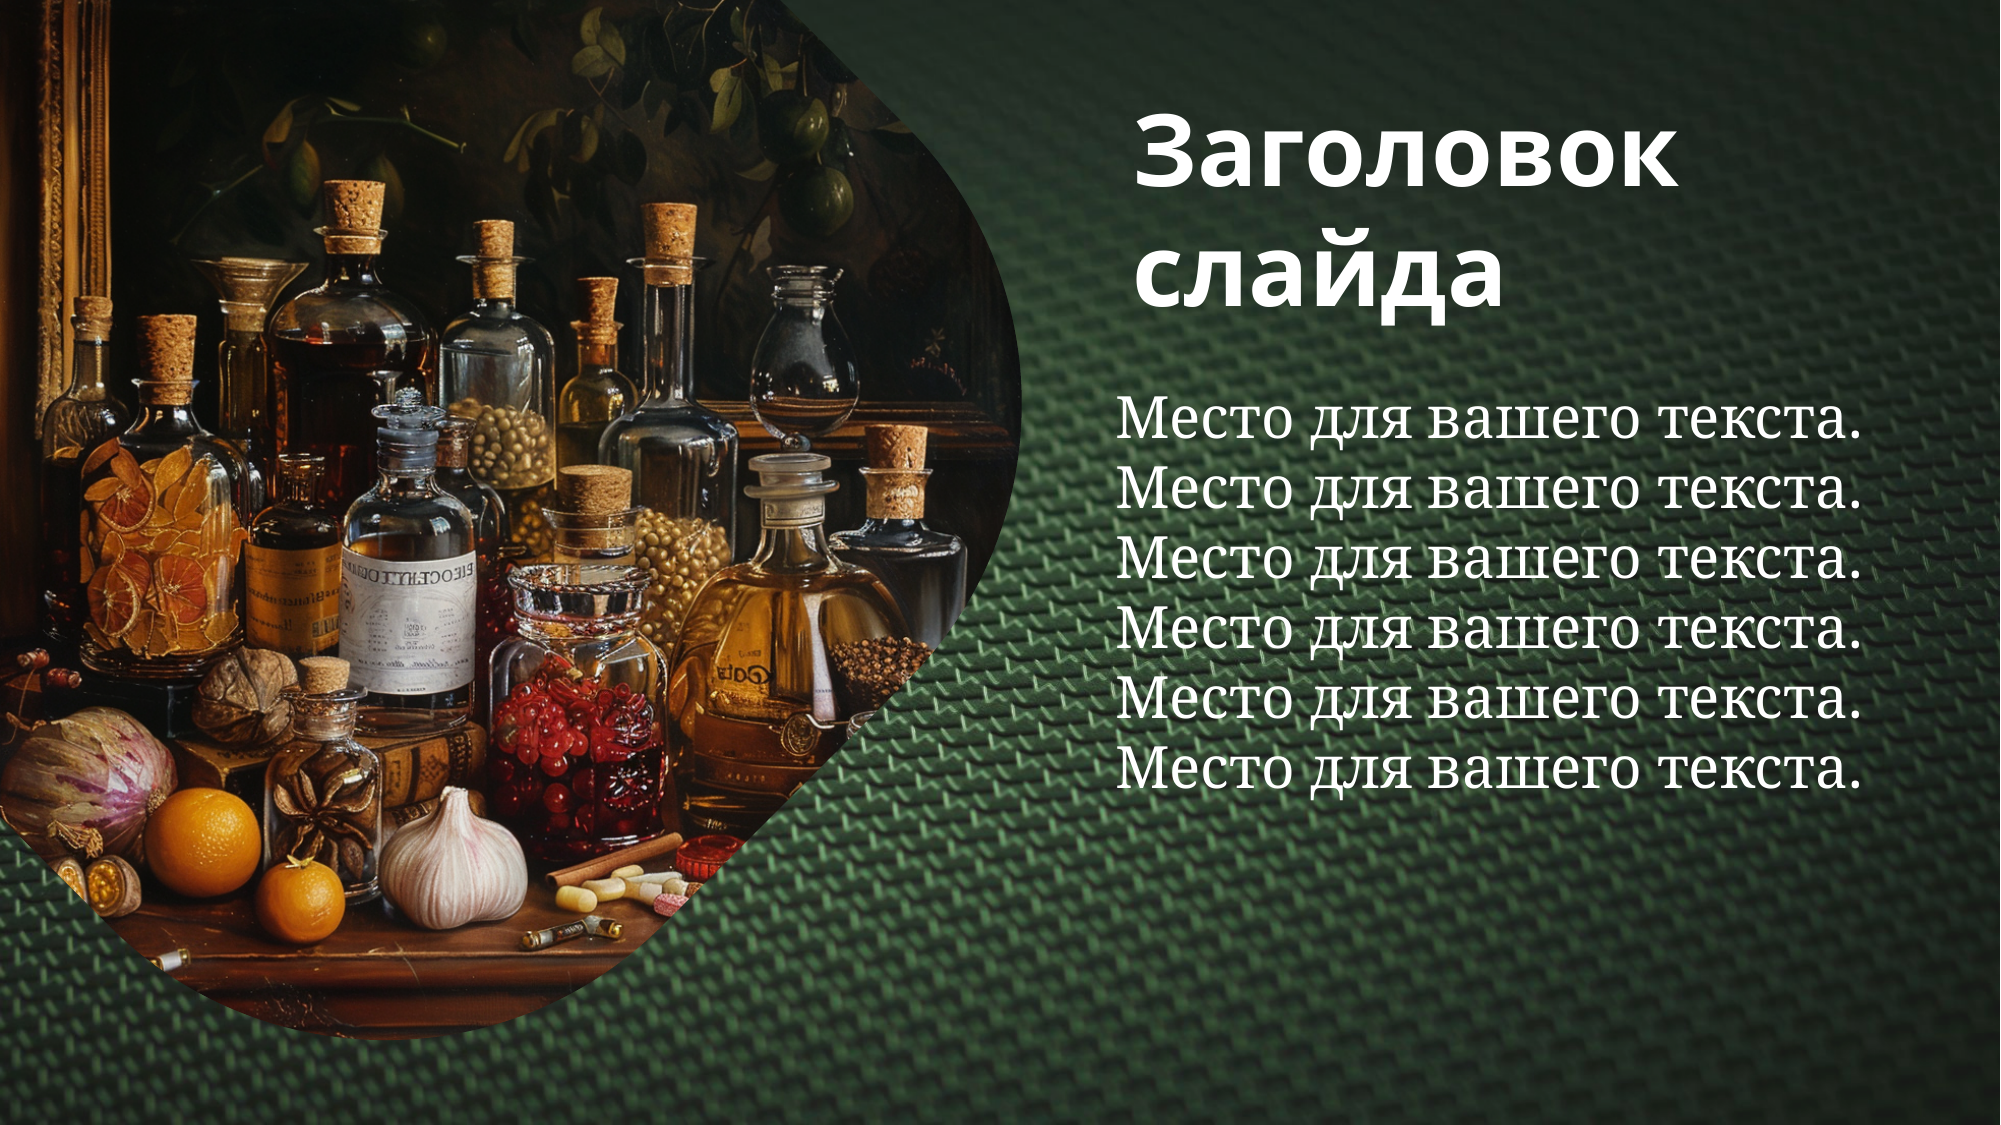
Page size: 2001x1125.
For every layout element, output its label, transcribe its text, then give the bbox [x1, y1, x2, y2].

text_box Место для вашего текста. Место для вашего текста. Место для вашего текста. Место для вашего текста. Место для вашего текста. Место для вашего текста. [1044, 373, 1934, 878]
picture [0, 0, 1022, 1041]
text_box Заголовок слайда [1117, 78, 1813, 334]
